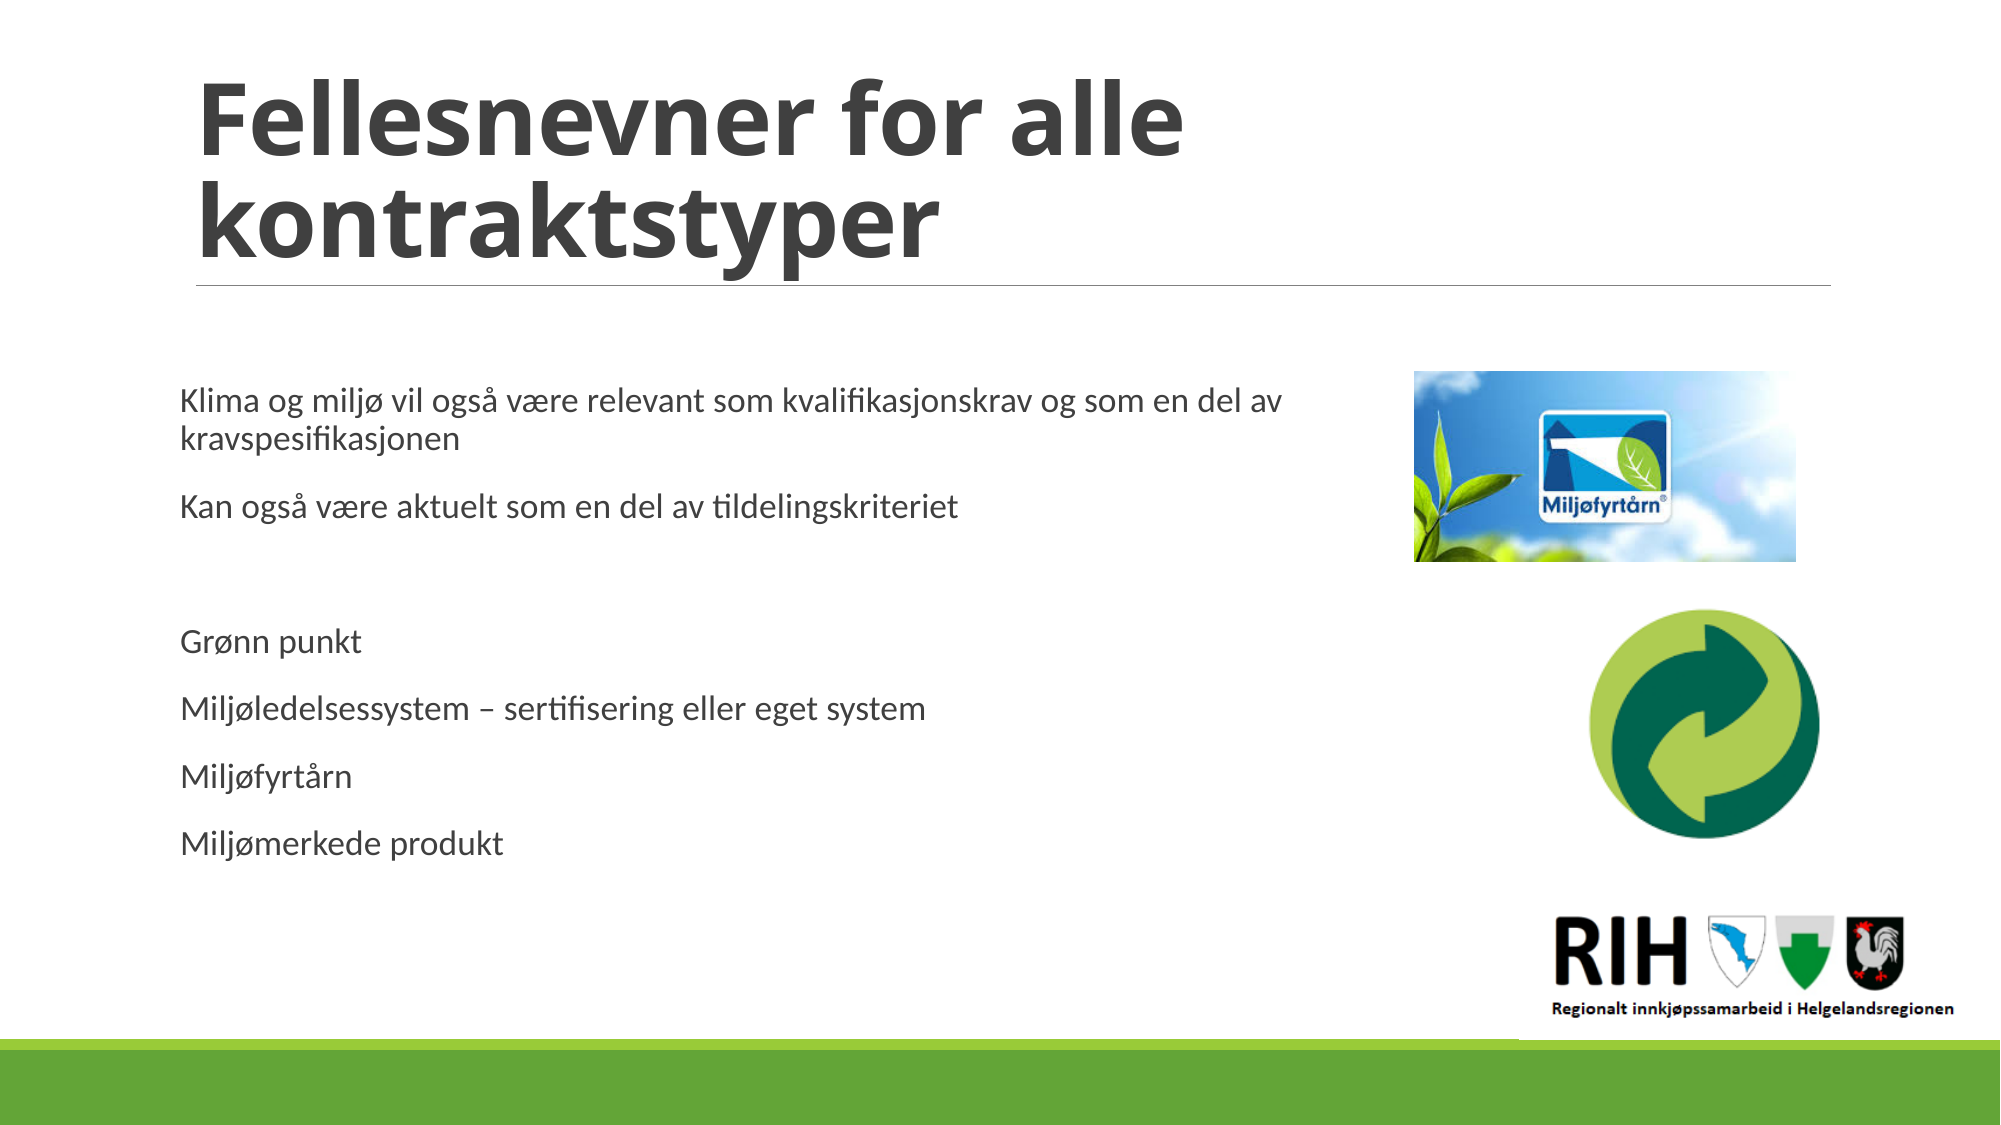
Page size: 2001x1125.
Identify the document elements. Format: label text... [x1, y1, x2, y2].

picture [1488, 580, 1920, 868]
list Klima og miljø vil også være relevant som kvalifikasjonskrav og som en del av kravspesifikasjonen Kan også være aktuelt som en del av tildelingskriteriet Grønn punkt Miljøledelsessystem – sertifisering eller eget system Miljøfyrtårn Miljømerkede produkt [180, 302, 1415, 963]
picture [1413, 370, 1796, 563]
picture [1519, 885, 2000, 1040]
title Fellesnevner for alle kontraktstyper [180, 47, 1830, 285]
